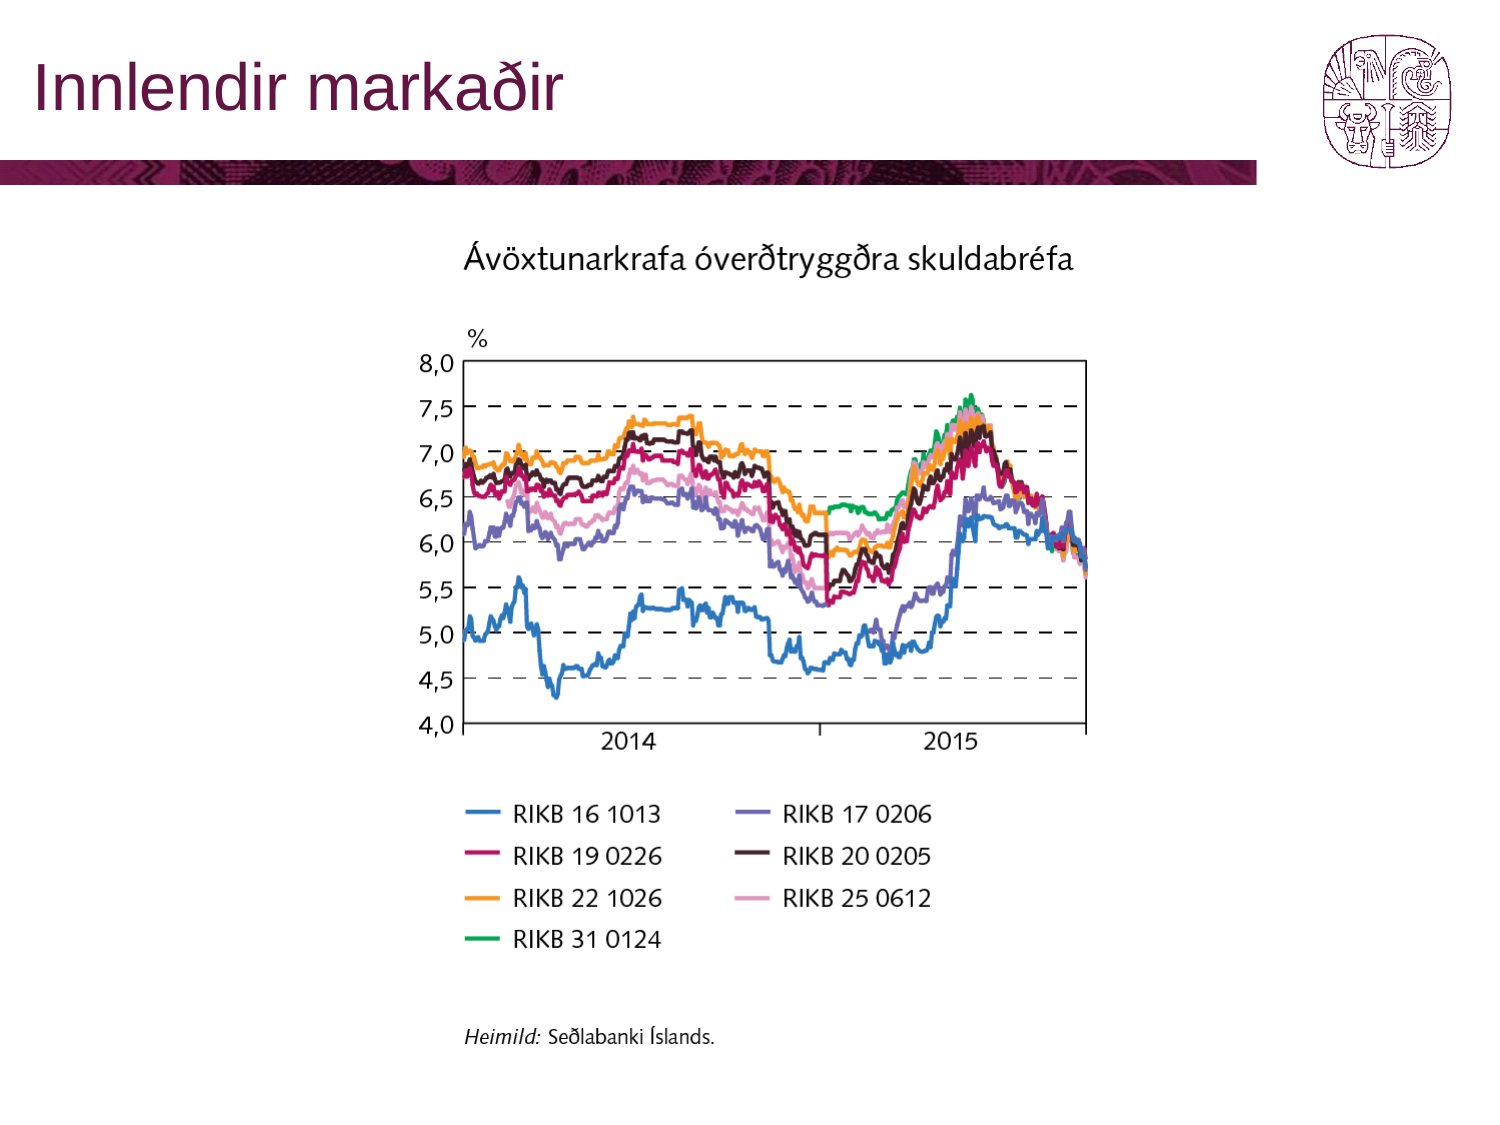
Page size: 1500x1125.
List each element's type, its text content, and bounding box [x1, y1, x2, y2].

picture [1316, 31, 1456, 173]
picture [418, 195, 1088, 1049]
picture [0, 160, 1258, 185]
title Innlendir markaðir [17, 19, 1247, 149]
